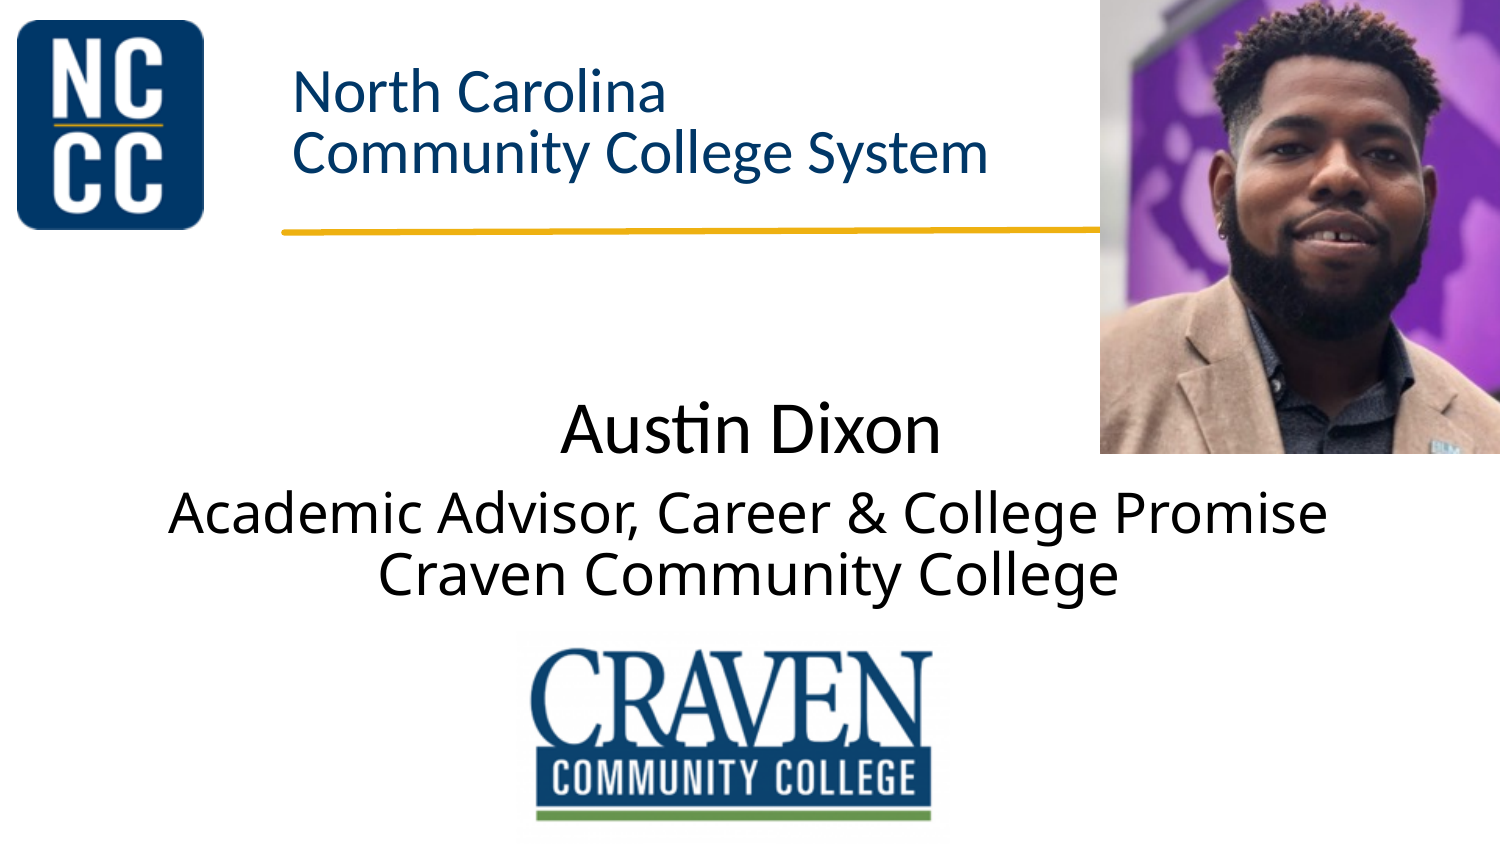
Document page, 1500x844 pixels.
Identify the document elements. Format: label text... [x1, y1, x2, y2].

subtitle Academic Advisor, Career & College Promise Craven Community College [74, 477, 1424, 682]
title Austin Dixon [150, 301, 1354, 477]
picture [516, 631, 950, 844]
picture [17, 20, 204, 230]
picture [1100, 0, 1500, 454]
